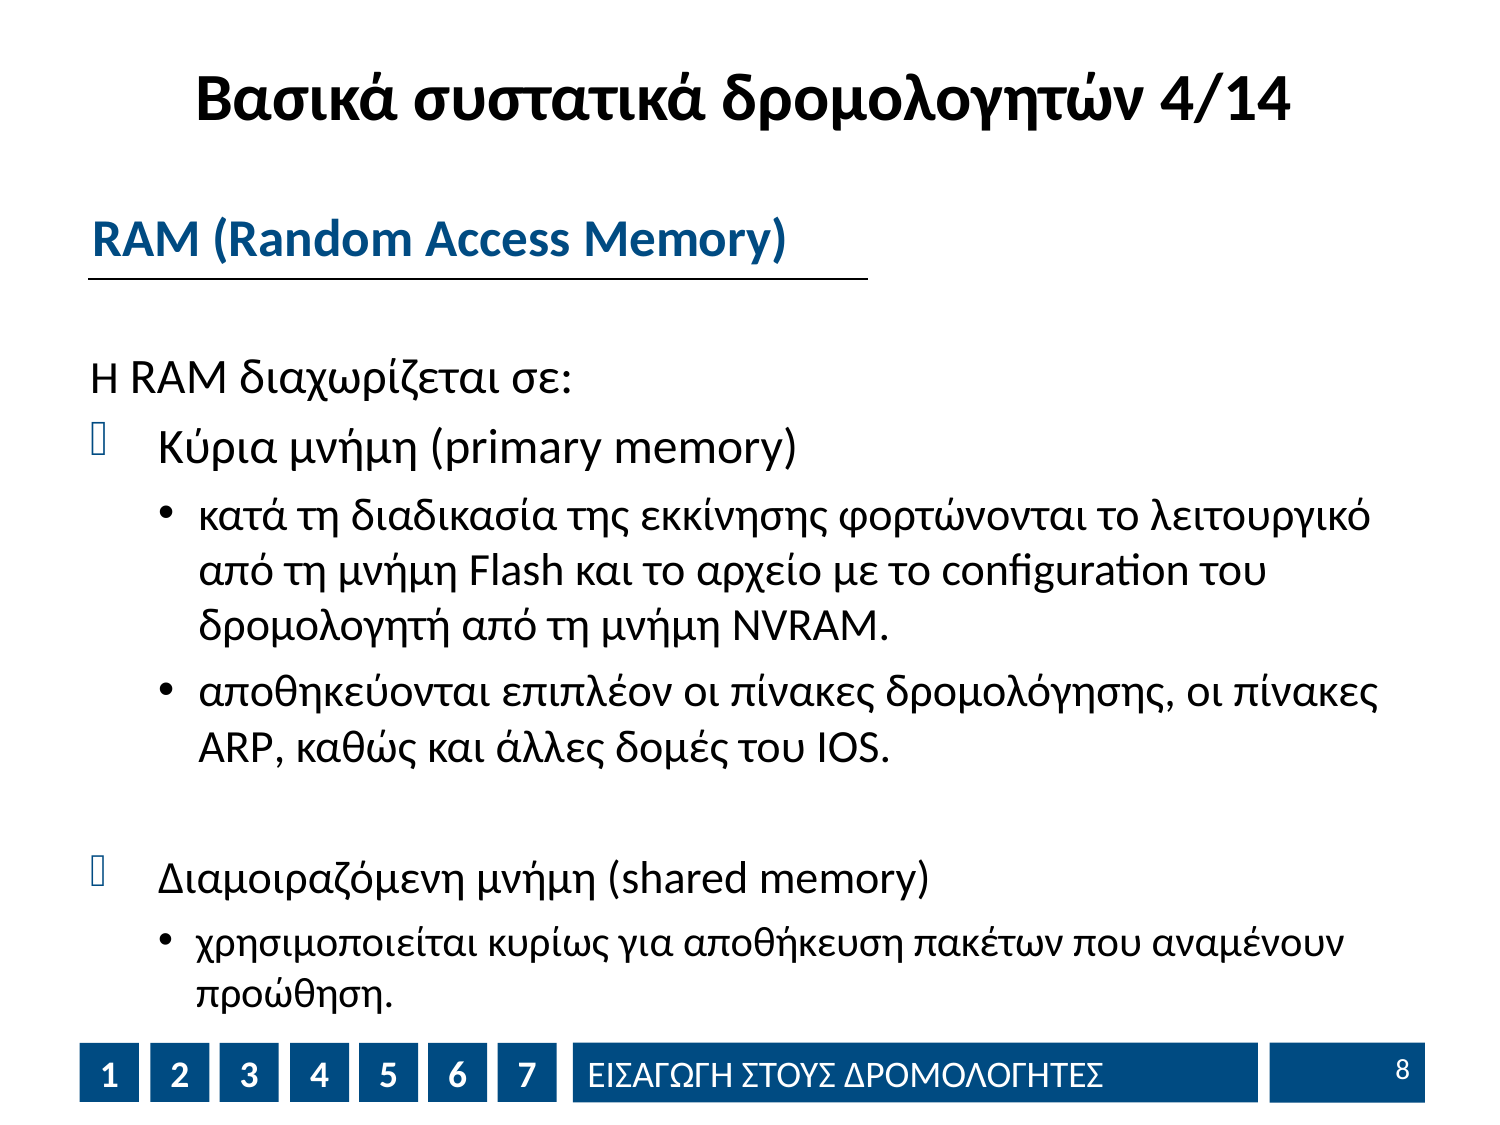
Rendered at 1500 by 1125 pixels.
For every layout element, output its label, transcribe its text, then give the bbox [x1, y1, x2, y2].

list RAM (Random Access Memory) Η RAM διαχωρίζεται σε: Κύρια μνήμη (primary memory) κατά τη διαδικασία της εκκίνησης φορτώνονται το λειτουργικό από τη μνήμη Flash και το αρχείο με το configuration του δρομολογητή από τη μνήμη NVRAM. αποθηκεύονται επιπλέον οι πίνακες δρομολόγησης, οι πίνακες ARP, καθώς και άλλες δομές του IOS. Διαμοιραζόμενη μνήμη (shared memory) χρησιμοποιείται κυρίως για αποθήκευση πακέτων που αναμένουν προώθηση. [75, 196, 1425, 1024]
slide_number 7 [1269, 1042, 1425, 1103]
text_box 1 [77, 1041, 141, 1104]
text_box 2 [148, 1041, 211, 1104]
text_box 6 [426, 1041, 489, 1104]
title Βασικά συστατικά δρομολογητών 4/14 [76, 19, 1427, 169]
text_box 7 [496, 1041, 559, 1104]
text_box 3 [218, 1041, 281, 1104]
text_box 4 [288, 1041, 351, 1104]
text_box 5 [357, 1041, 420, 1104]
